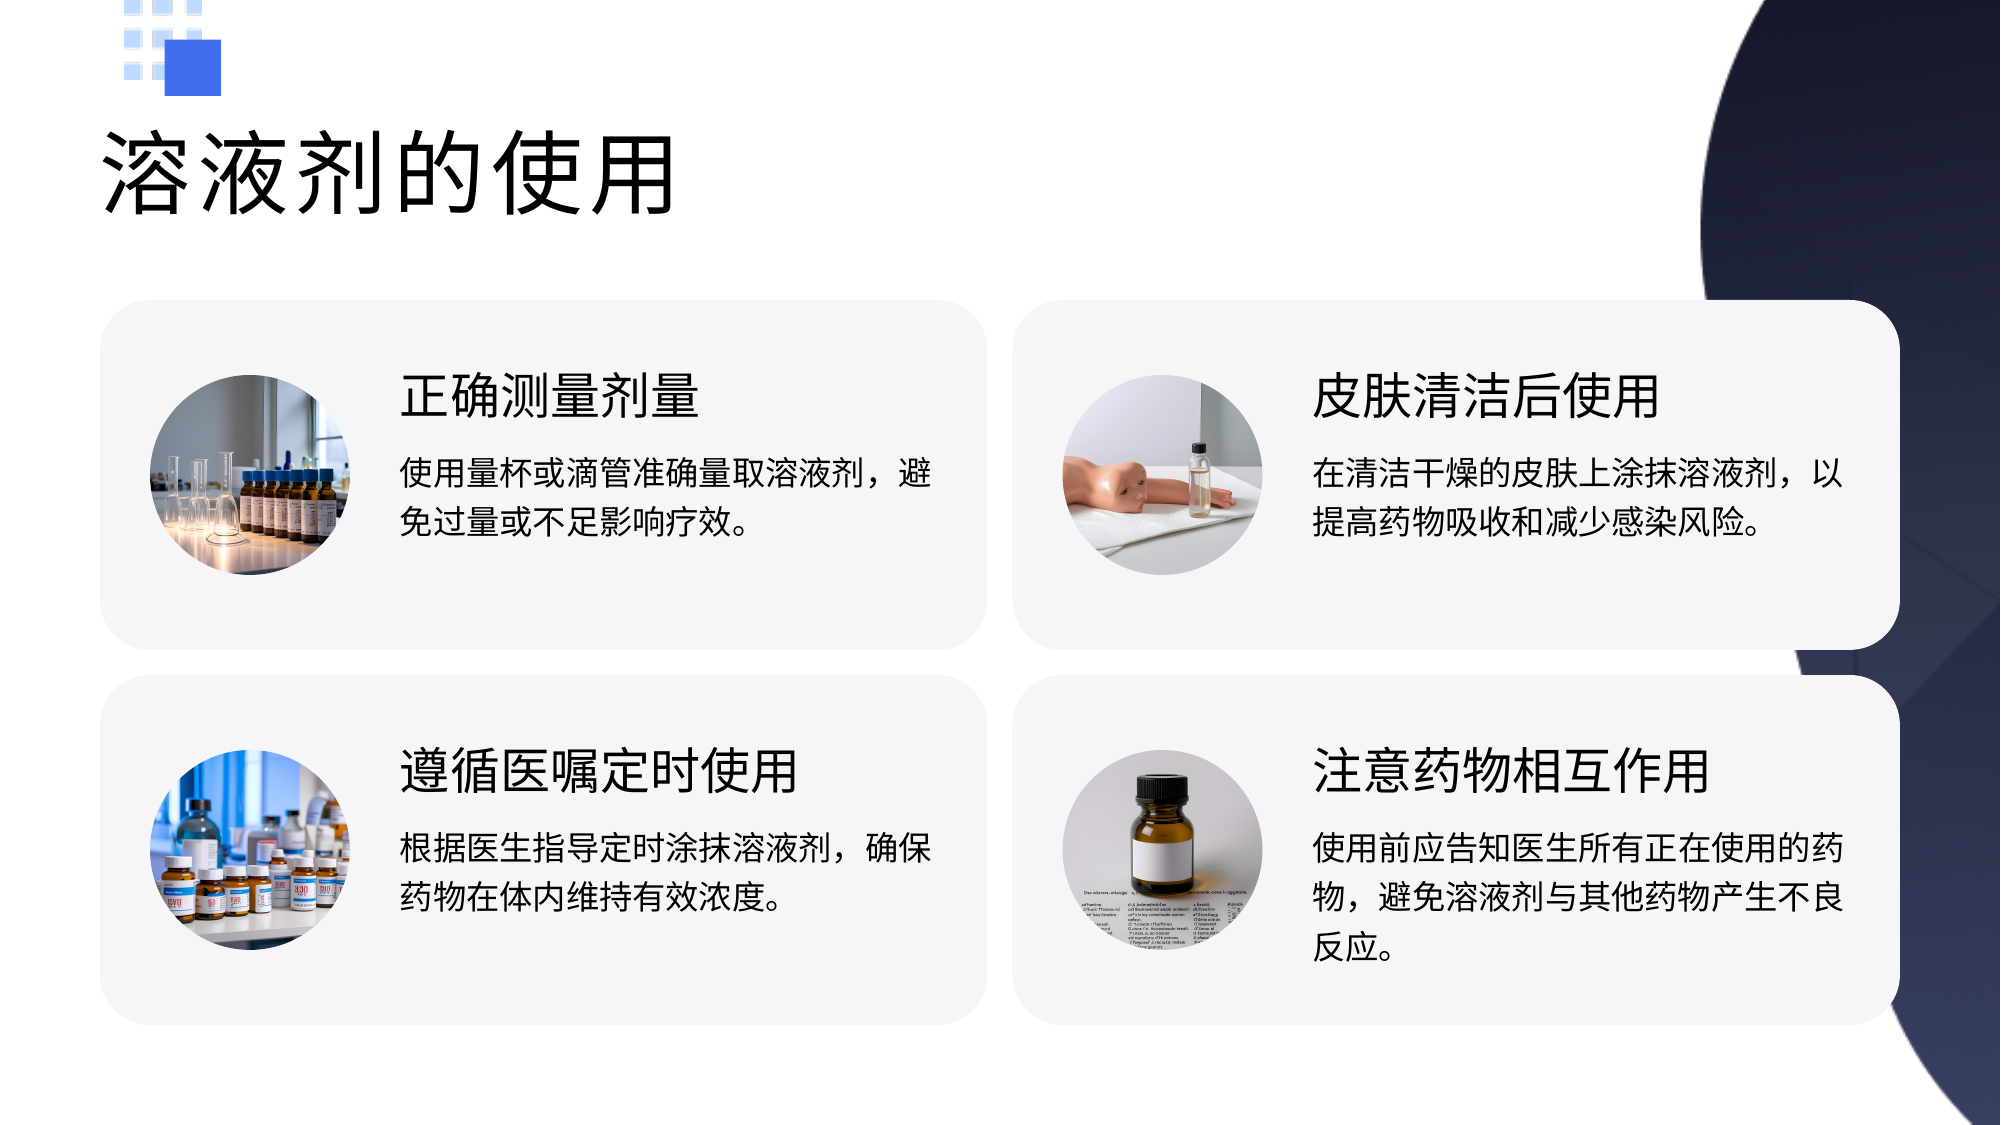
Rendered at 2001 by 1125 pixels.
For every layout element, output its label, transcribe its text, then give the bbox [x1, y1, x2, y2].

picture [1699, 0, 2000, 1125]
picture [124, 0, 203, 80]
text_box [164, 39, 222, 97]
title 溶液剂的使用 [99, 99, 1623, 225]
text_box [99, 299, 1901, 1026]
